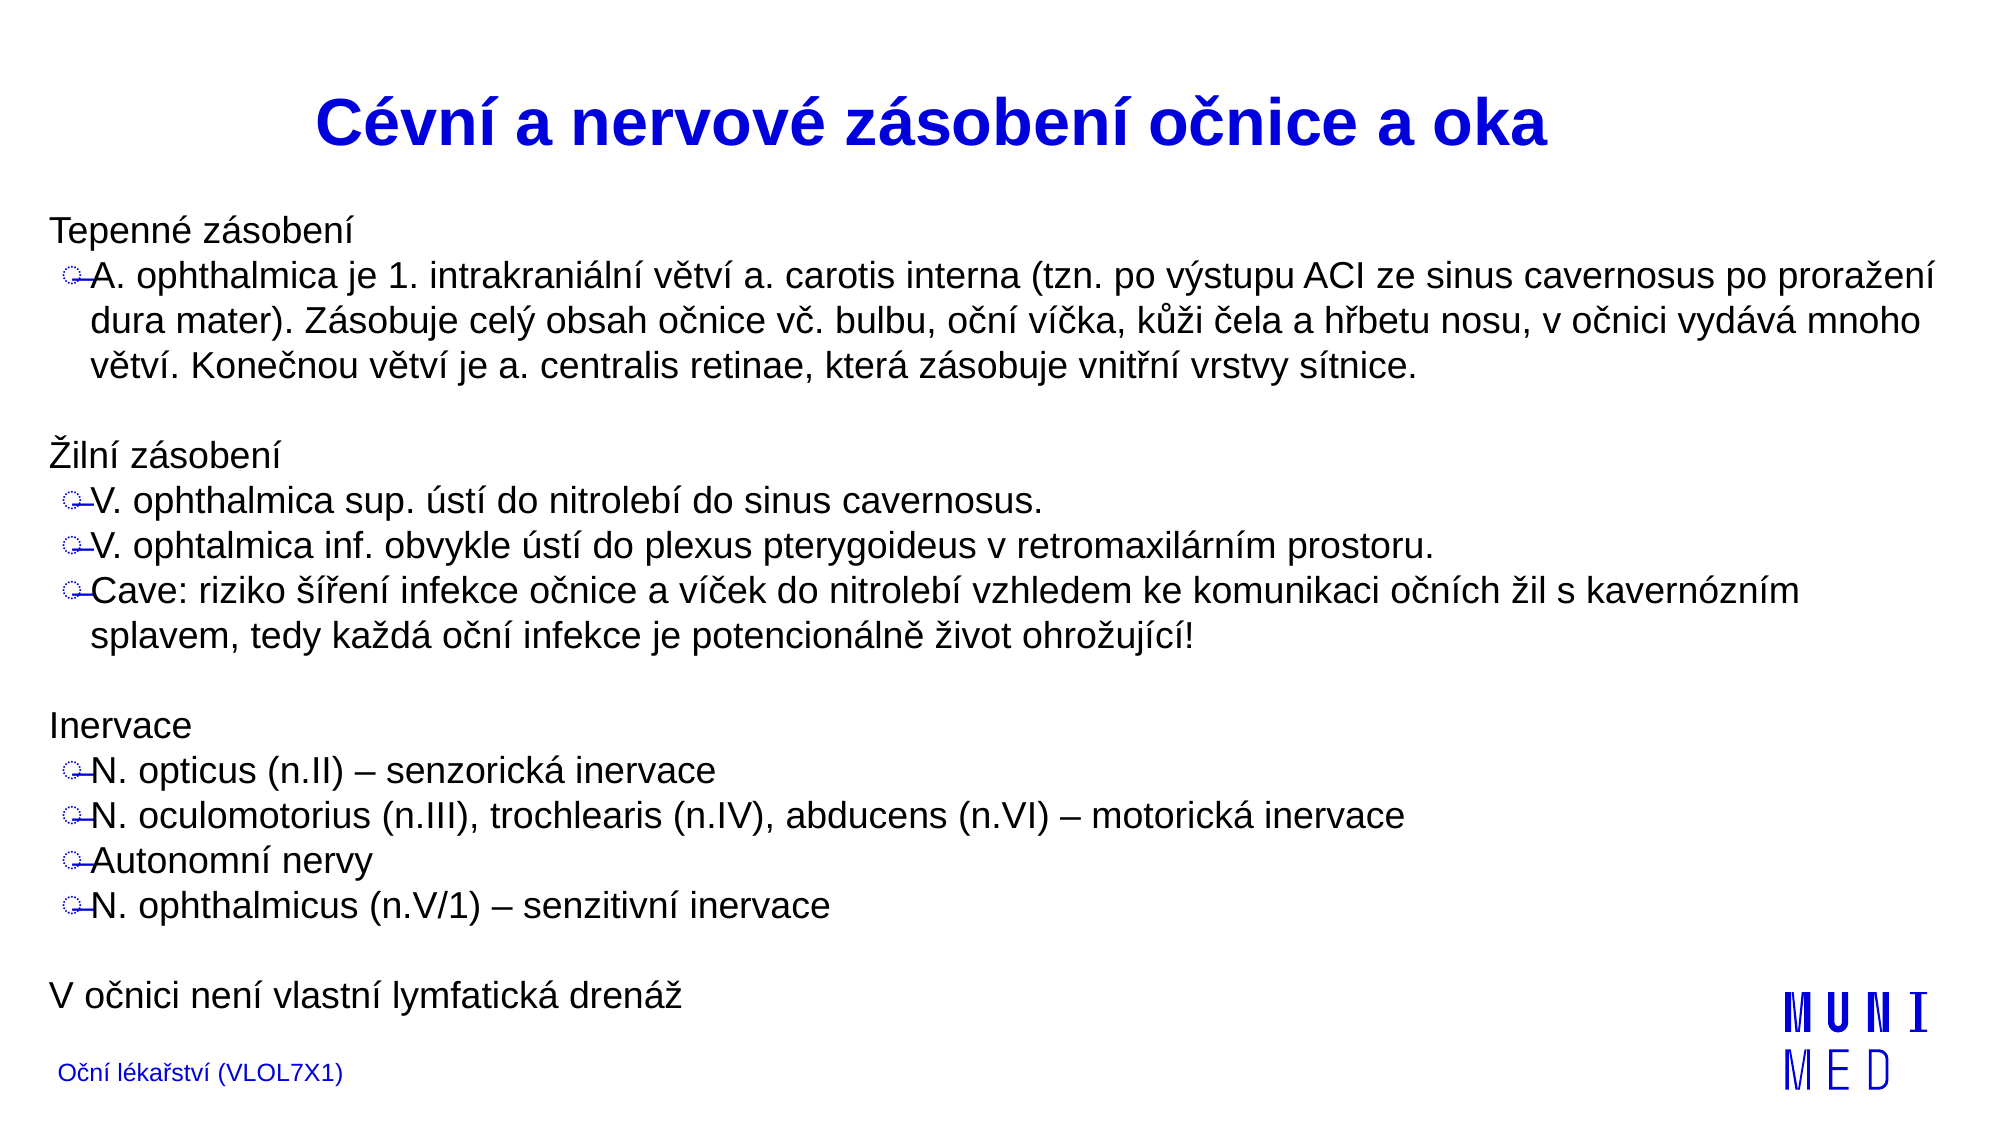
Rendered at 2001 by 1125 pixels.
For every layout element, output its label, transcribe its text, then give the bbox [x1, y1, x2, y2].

list Tepenné zásobení A. ophthalmica je 1. intrakraniální větví a. carotis interna (tzn. po výstupu ACI ze sinus cavernosus po proražení dura mater). Zásobuje celý obsah očnice vč. bulbu, oční víčka, kůži čela a hřbetu nosu, v očnici vydává mnoho větví. Konečnou větví je a. centralis retinae, která zásobuje vnitřní vrstvy sítnice. Žilní zásobení V. ophthalmica sup. ústí do nitrolebí do sinus cavernosus. V. ophtalmica inf. obvykle ústí do plexus pterygoideus v retromaxilárním prostoru. Cave: riziko šíření infekce očnice a víček do nitrolebí vzhledem ke komunikaci očních žil s kavernózním splavem, tedy každá oční infekce je potencionálně život ohrožující! Inervace N. opticus (n.II) – senzorická inervace N. oculomotorius (n.III), trochlearis (n.IV), abducens (n.VI) – motorická inervace Autonomní nervy N. ophthalmicus (n.V/1) – senzitivní inervace V očnici není vlastní lymfatická drenáž [49, 205, 1951, 920]
text_box Oční lékařství (VLOL7X1) [42, 1049, 1043, 1094]
title Cévní a nervové zásobení očnice a oka [137, 75, 1863, 205]
